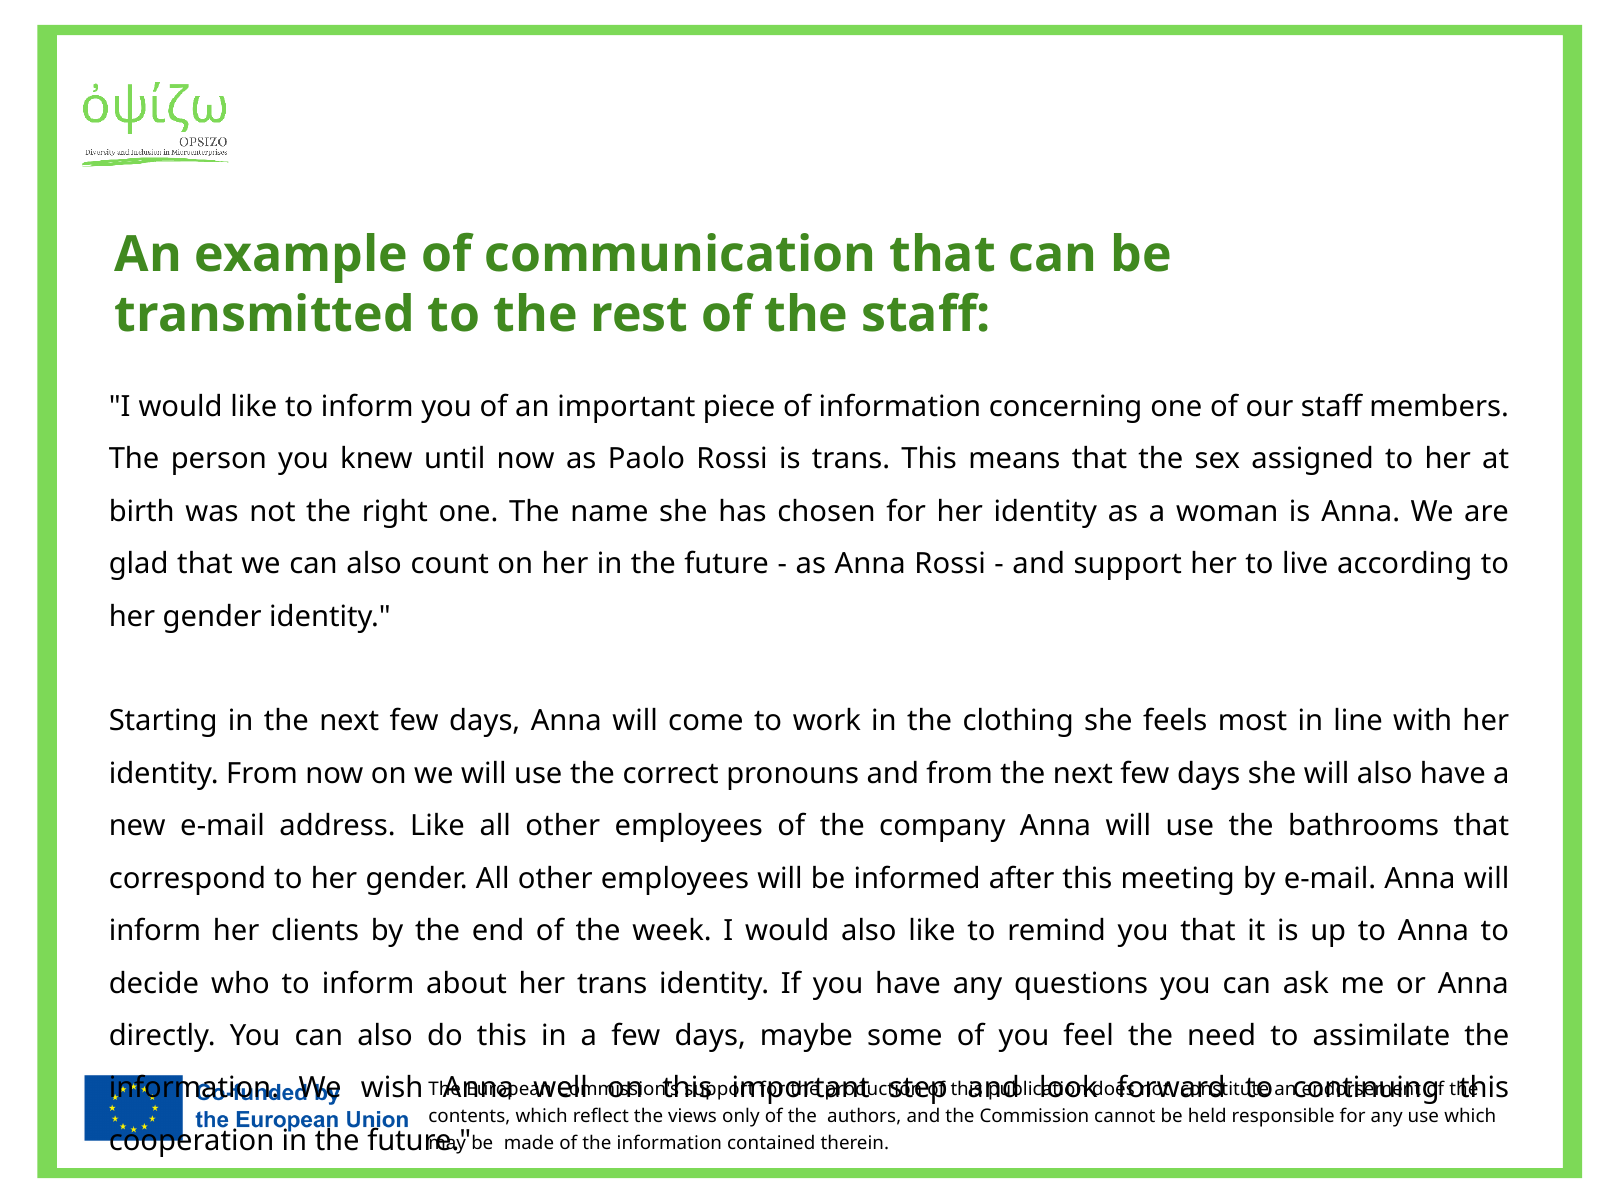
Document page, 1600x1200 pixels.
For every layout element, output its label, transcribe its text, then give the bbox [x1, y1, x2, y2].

text_box "I would like to inform you of an important piece of information concerning one of our staff members. The person you knew until now as Paolo Rossi is trans. This means that the sex assigned to her at birth was not the right one. The name she has chosen for her identity as a woman is Anna. We are glad that we can also count on her in the future - as Anna Rossi - and support her to live according to her gender identity." Starting in the next few days, Anna will come to work in the clothing she feels most in line with her identity. From now on we will use the correct pronouns and from the next few days she will also have a new e-mail address. Like all other employees of the company Anna will use the bathrooms that correspond to her gender. All other employees will be informed after this meeting by e-mail. Anna will inform her clients by the end of the week. I would also like to remind you that it is up to Anna to decide who to inform about her trans identity. If you have any questions you can ask me or Anna directly. You can also do this in a few days, maybe some of you feel the need to assimilate the information. We wish Anna well on this important step and look forward to continuing this cooperation in the future." [94, 362, 1526, 1164]
text_box An example of communication that can be transmitted to the rest of the staff: [99, 214, 1500, 349]
text_box [37, 24, 1583, 1179]
picture [80, 1071, 433, 1146]
picture [80, 58, 231, 210]
